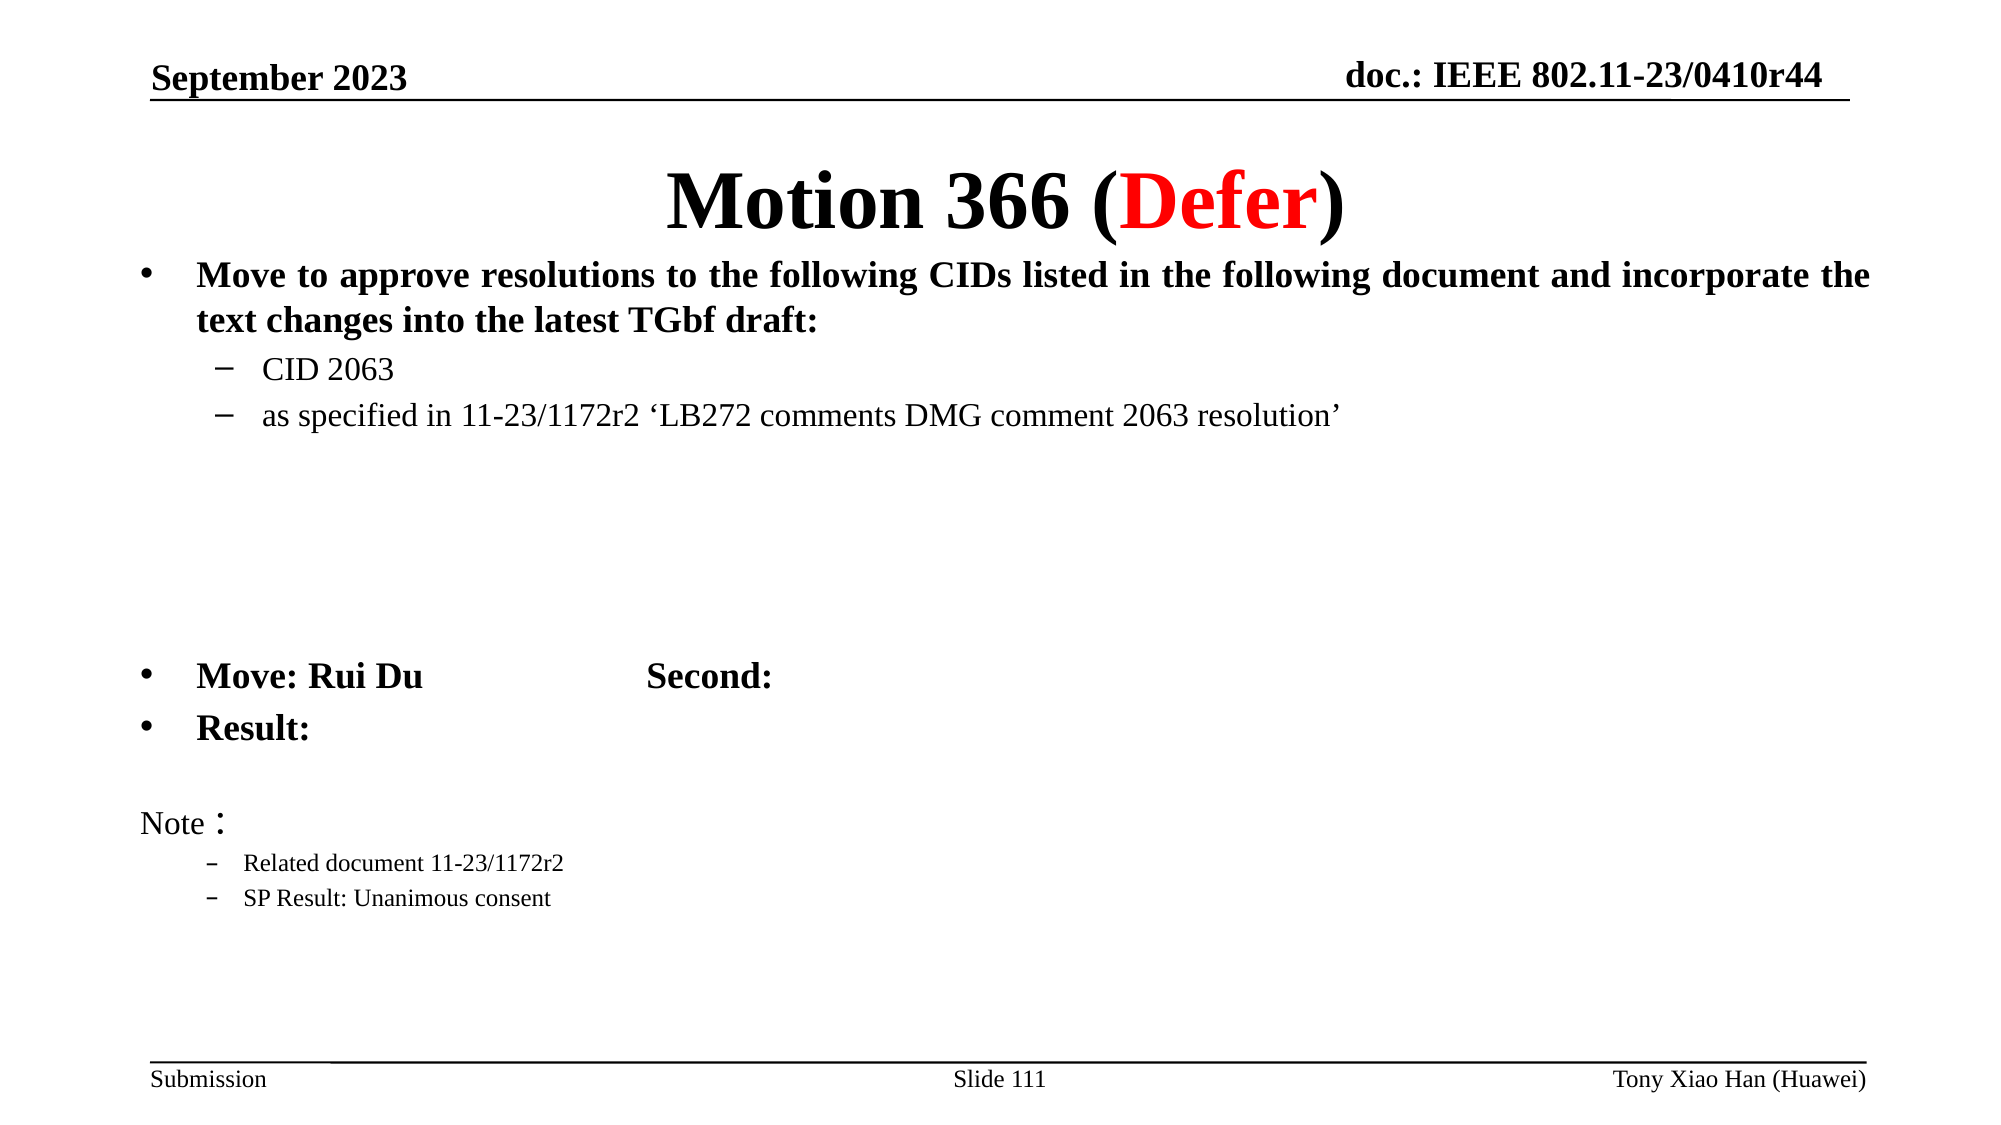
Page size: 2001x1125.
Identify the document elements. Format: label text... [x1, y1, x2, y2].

text_box Motion 366 (Defer) [368, 137, 1644, 212]
text_box Move to approve resolutions to the following CIDs listed in the following document and incorporate the text changes into the latest TGbf draft: CID 2063 as specified in 11-23/1172r2 ‘LB272 comments DMG comment 2063 resolution’ Move: Rui Du Second: Result: Note： Related document 11-23/1172r2 SP Result: Unanimous consent [125, 212, 1888, 900]
